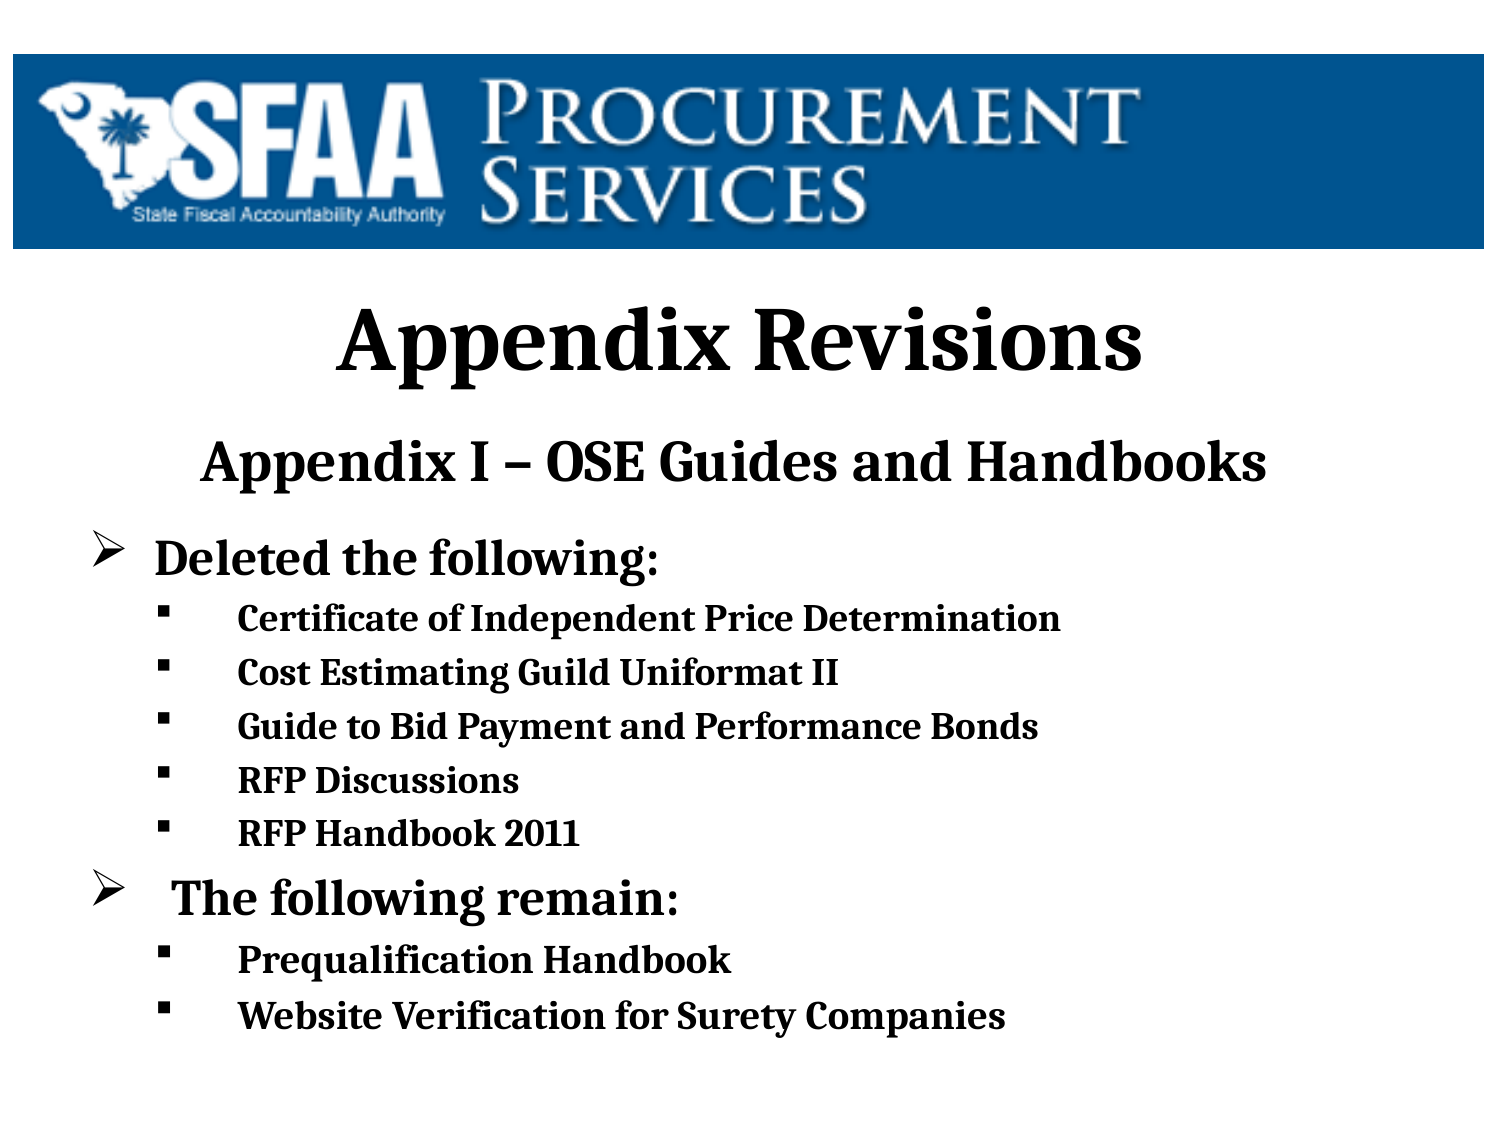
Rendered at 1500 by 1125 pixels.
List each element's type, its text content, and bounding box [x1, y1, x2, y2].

subtitle Appendix I – OSE Guides and Handbooks Deleted the following: Certificate of Independent Price Determination Cost Estimating Guild Uniformat II Guide to Bid Payment and Performance Bonds RFP Discussions RFP Handbook 2011 The following remain: Prequalification Handbook Website Verification for Surety Companies [7, 399, 1425, 1050]
title Appendix Revisions [102, 254, 1378, 399]
